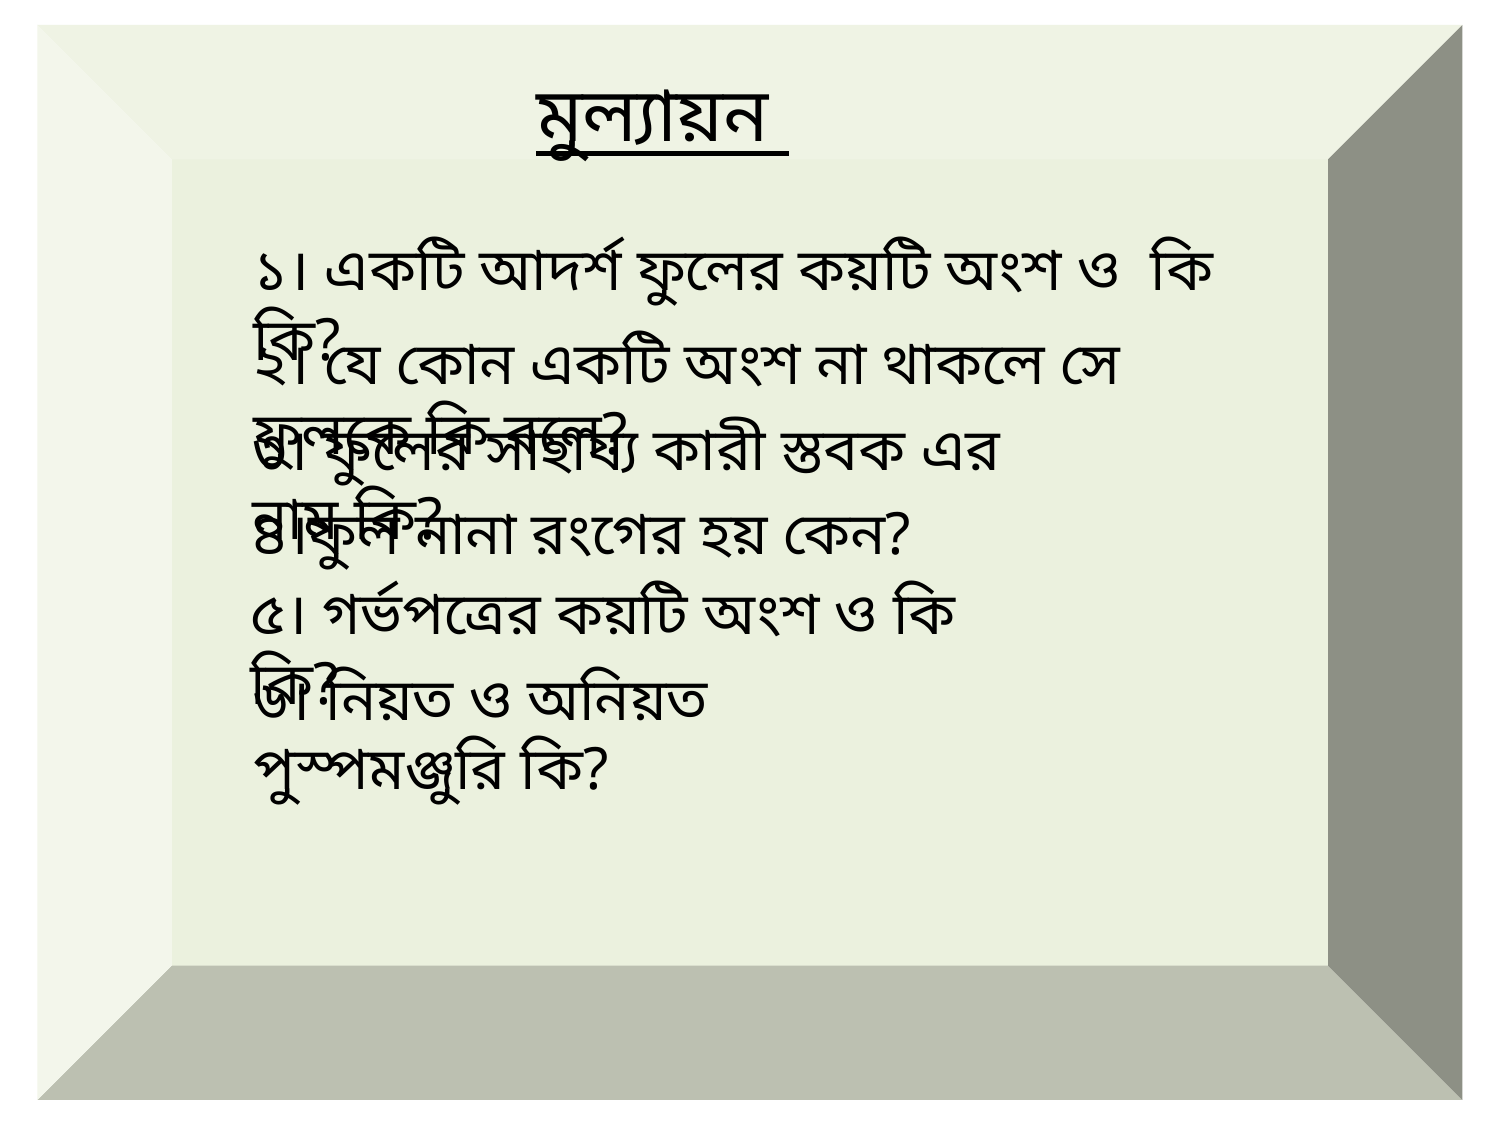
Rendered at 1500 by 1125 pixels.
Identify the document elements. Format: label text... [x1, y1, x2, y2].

text_box ১। একটি আদর্শ ফুলের কয়টি অংশ ও কি কি? [238, 224, 1301, 450]
text_box ৫। গর্ভপত্রের কয়টি অংশ ও কি কি? [235, 568, 1011, 724]
text_box [35, 23, 1465, 1102]
text_box ২। যে কোন একটি অংশ না থাকলে সে ফুলকে কি বলে? [238, 318, 1276, 474]
text_box ৬। নিয়ত ও অনিয়ত পুস্পমঞ্জুরি কি? [239, 654, 975, 809]
text_box ৪।ফুল নানা রংগের হয় কেন? [237, 488, 1038, 574]
text_box মুল্যায়ন [275, 58, 1050, 164]
text_box ৩। ফুলের সাহায্য কারী স্তবক এর নাম কি? [237, 404, 1063, 559]
